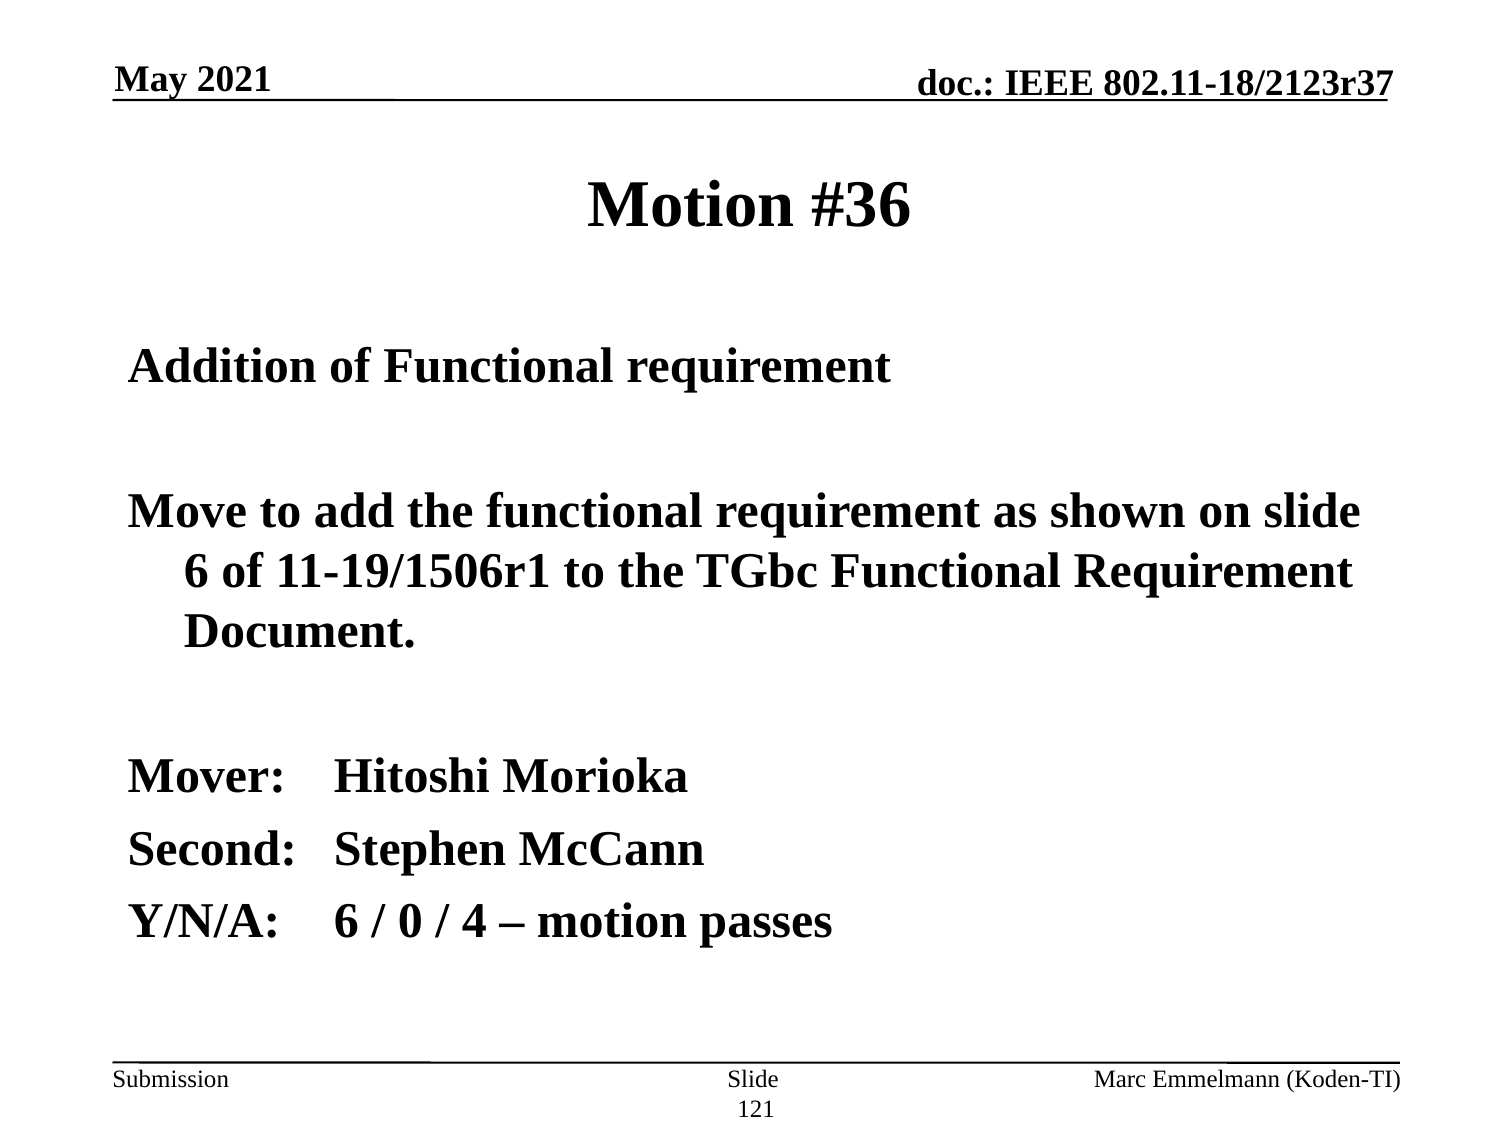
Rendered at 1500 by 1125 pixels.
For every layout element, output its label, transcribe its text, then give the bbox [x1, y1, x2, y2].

slide_number Slide 121 [712, 1061, 800, 1123]
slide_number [114, 54, 423, 100]
list Addition of Functional requirement Move to add the functional requirement as shown on slide 6 of 11-19/1506r1 to the TGbc Functional Requirement Document. Mover: Hitoshi Morioka Second: Stephen McCann Y/N/A: 6 / 0 / 4 – motion passes [112, 324, 1388, 1000]
footer Marc Emmelmann (Koden-TI) [878, 1061, 1402, 1093]
title Motion #36 [112, 112, 1388, 288]
